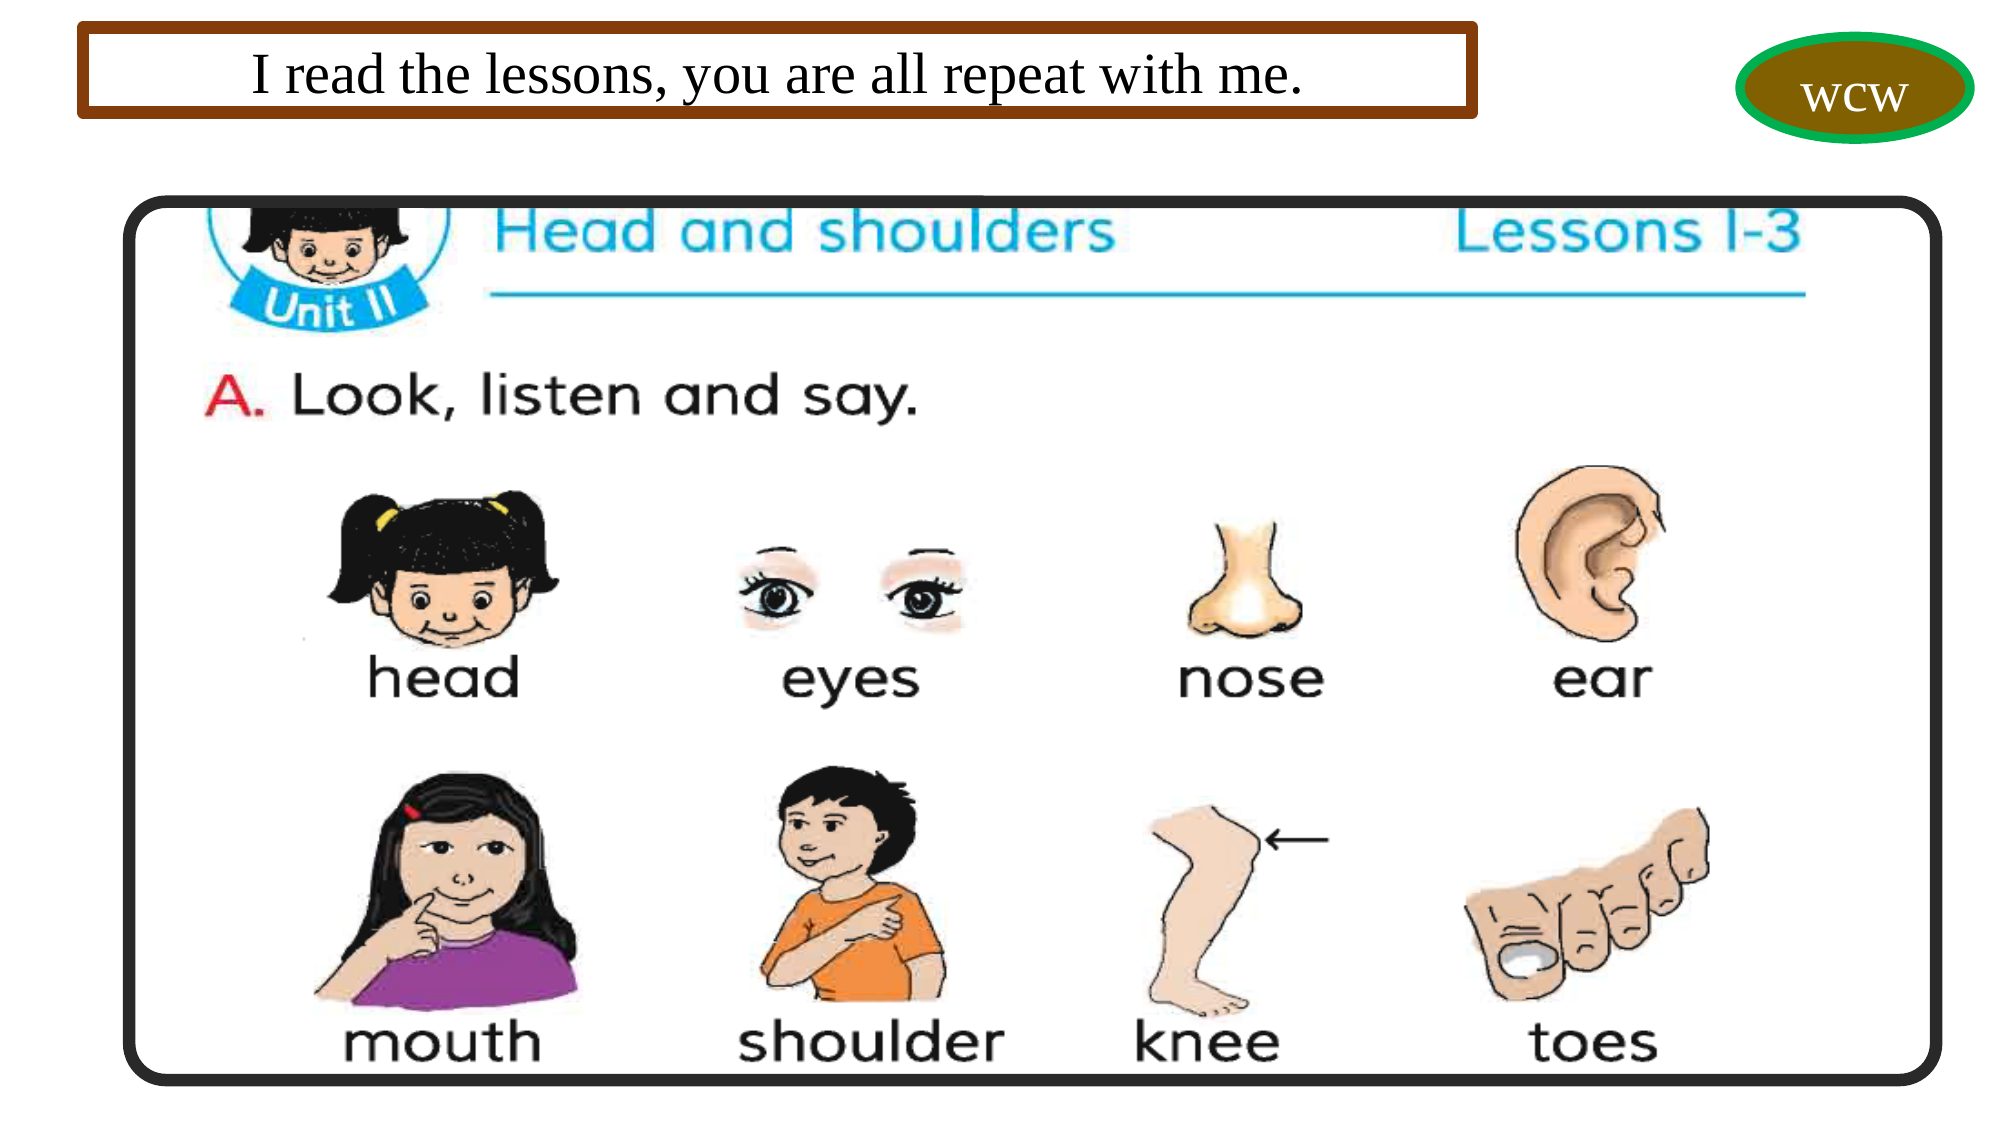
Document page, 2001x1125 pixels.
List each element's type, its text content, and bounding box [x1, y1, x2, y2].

text_box wcw [1738, 35, 1972, 141]
text_box I read the lessons, you are all repeat with me. [83, 27, 1473, 113]
picture [129, 201, 1937, 1081]
